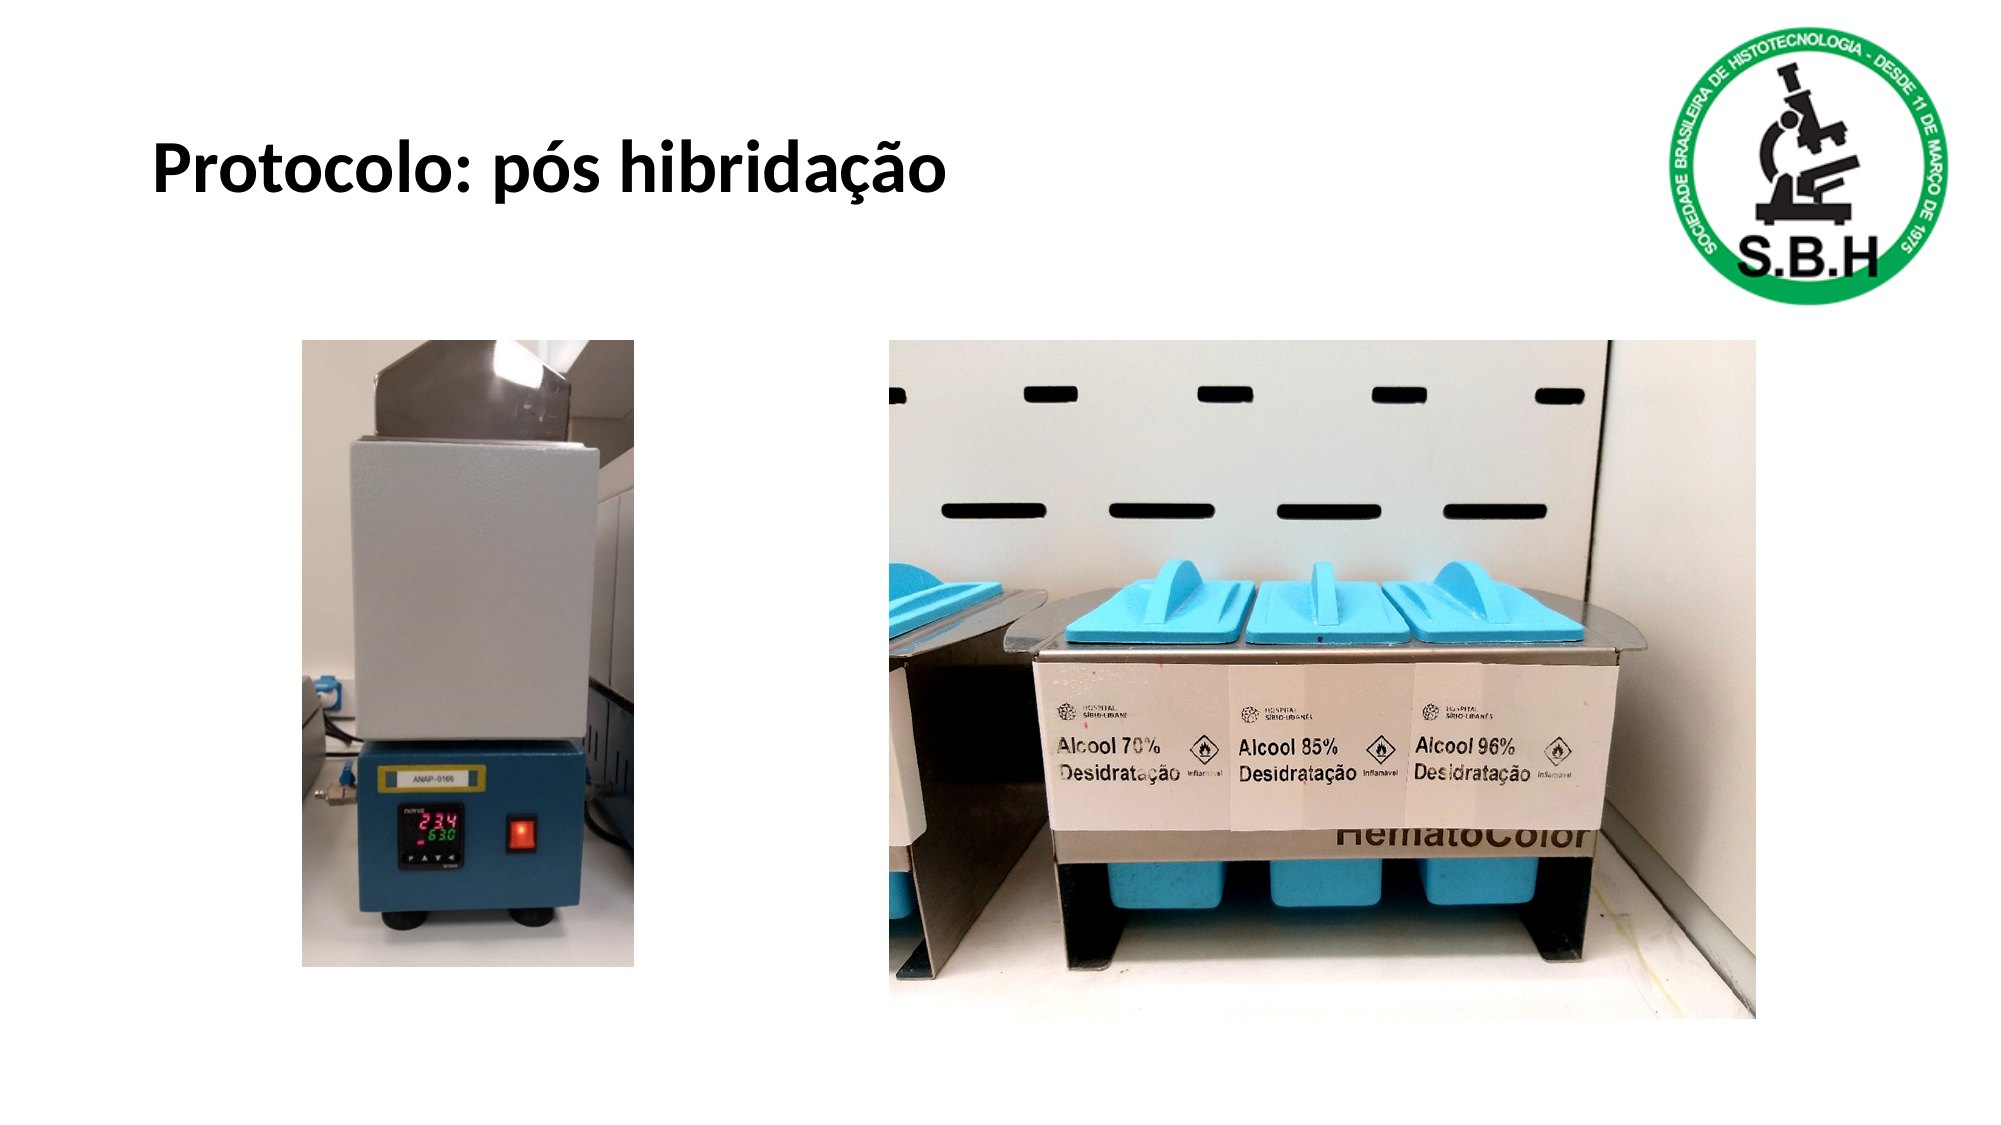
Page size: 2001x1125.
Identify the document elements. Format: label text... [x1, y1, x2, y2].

picture [1666, 24, 1952, 309]
picture [302, 340, 634, 967]
picture [888, 340, 1756, 1019]
title Protocolo: pós hibridação [137, 59, 1666, 278]
